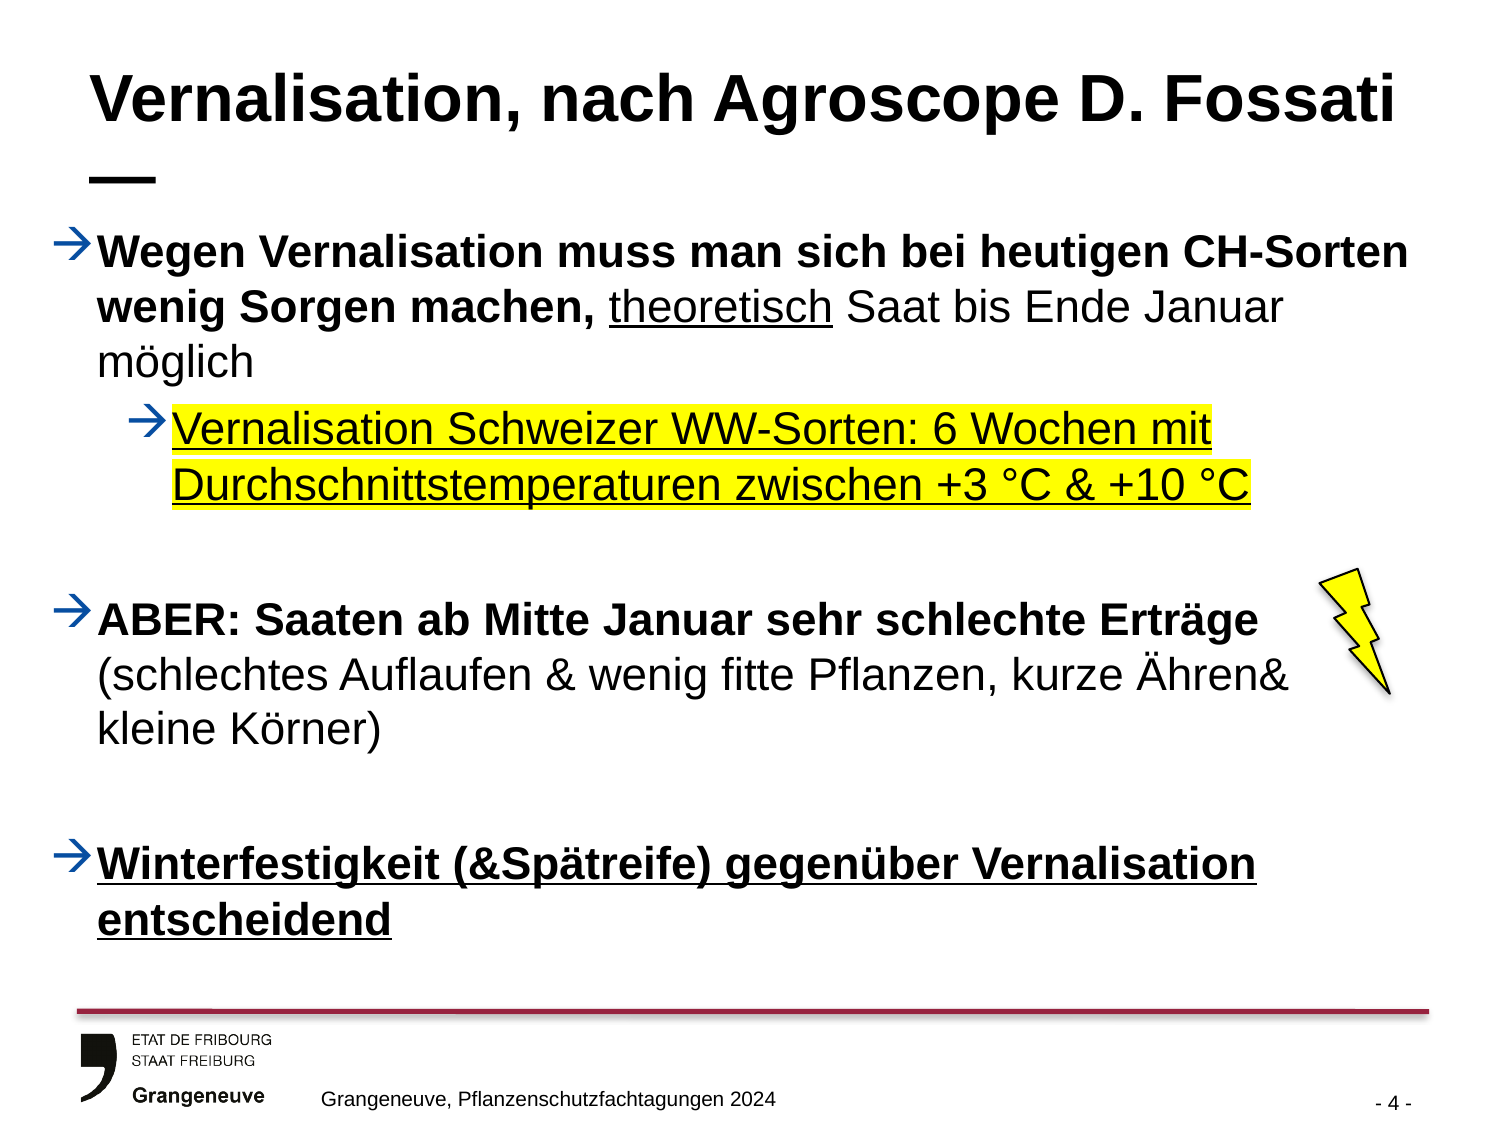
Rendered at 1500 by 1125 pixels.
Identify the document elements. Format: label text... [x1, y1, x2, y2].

text_box Wegen Vernalisation muss man sich bei heutigen CH-Sorten wenig Sorgen machen, theoretisch Saat bis Ende Januar möglich Vernalisation Schweizer WW-Sorten: 6 Wochen mit Durchschnittstemperaturen zwischen +3 °C & +10 °C ABER: Saaten ab Mitte Januar sehr schlechte Erträge (schlechtes Auflaufen & wenig fitte Pflanzen, kurze Ähren& kleine Körner) Winterfestigkeit (&Spätreife) gegenüber Vernalisation entscheidend [50, 221, 1410, 1012]
text_box [1318, 568, 1391, 695]
picture [64, 1017, 290, 1119]
text_box Vernalisation, nach Agroscope D. Fossati — [75, 49, 1428, 284]
